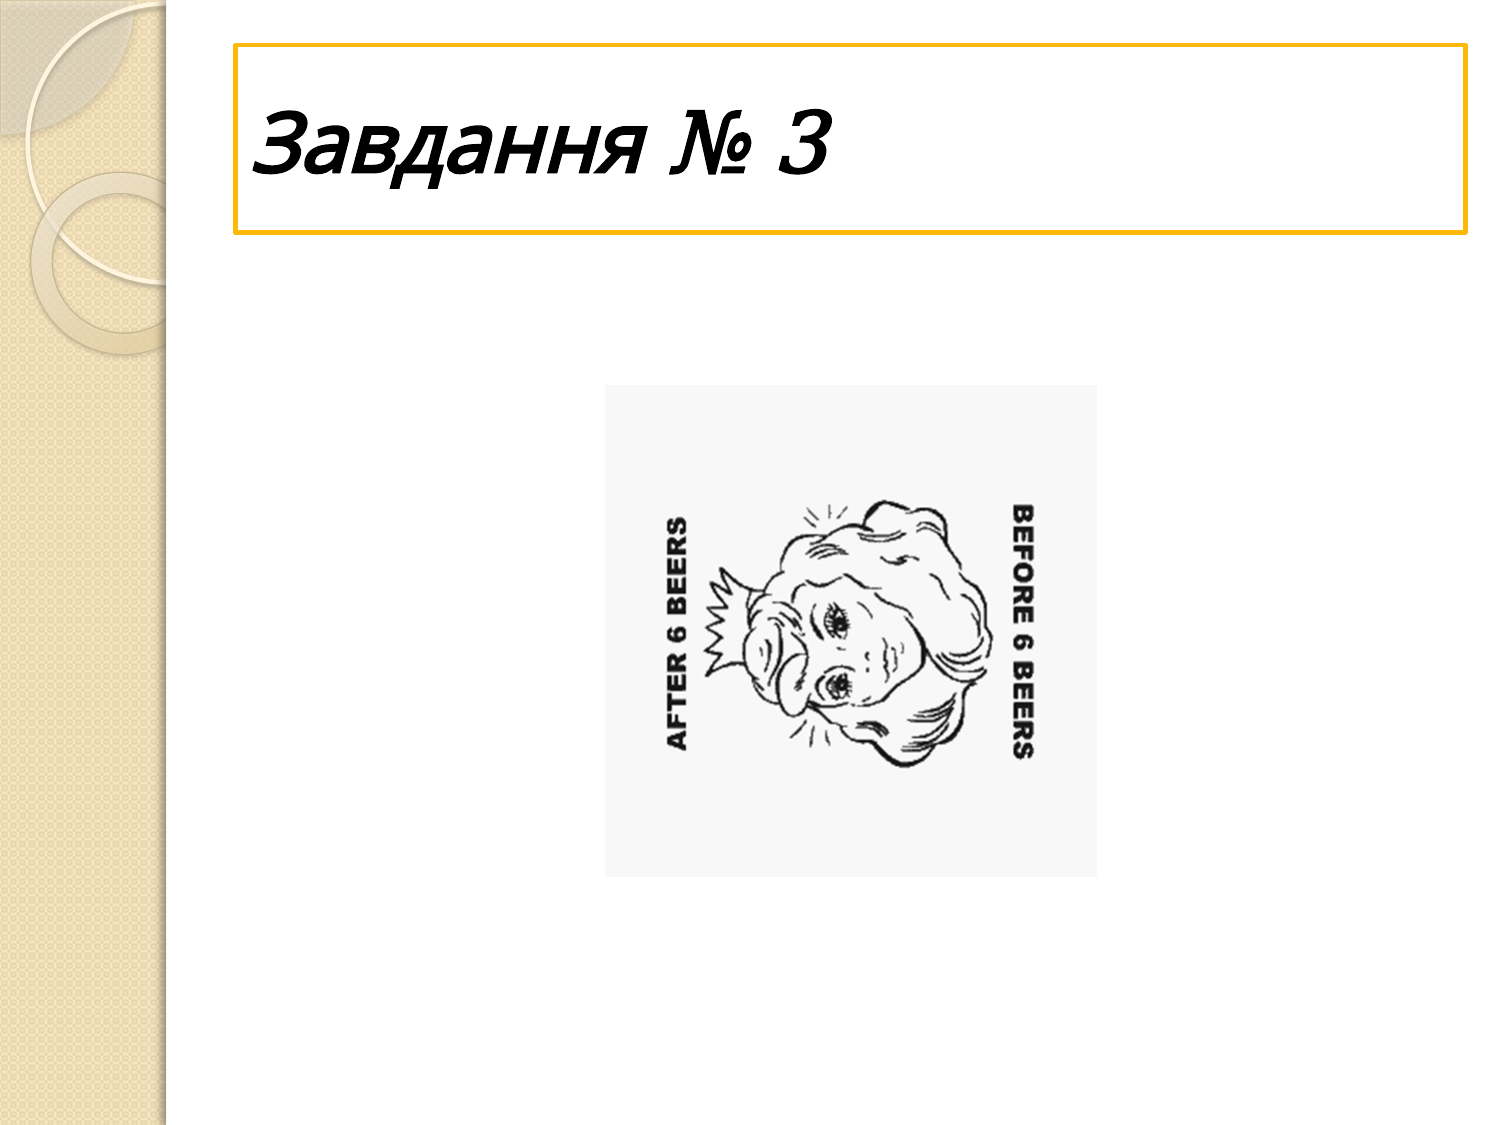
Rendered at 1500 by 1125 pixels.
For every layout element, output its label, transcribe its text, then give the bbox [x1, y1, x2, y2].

title Завдання № 3 [233, 43, 1468, 235]
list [604, 385, 1097, 877]
